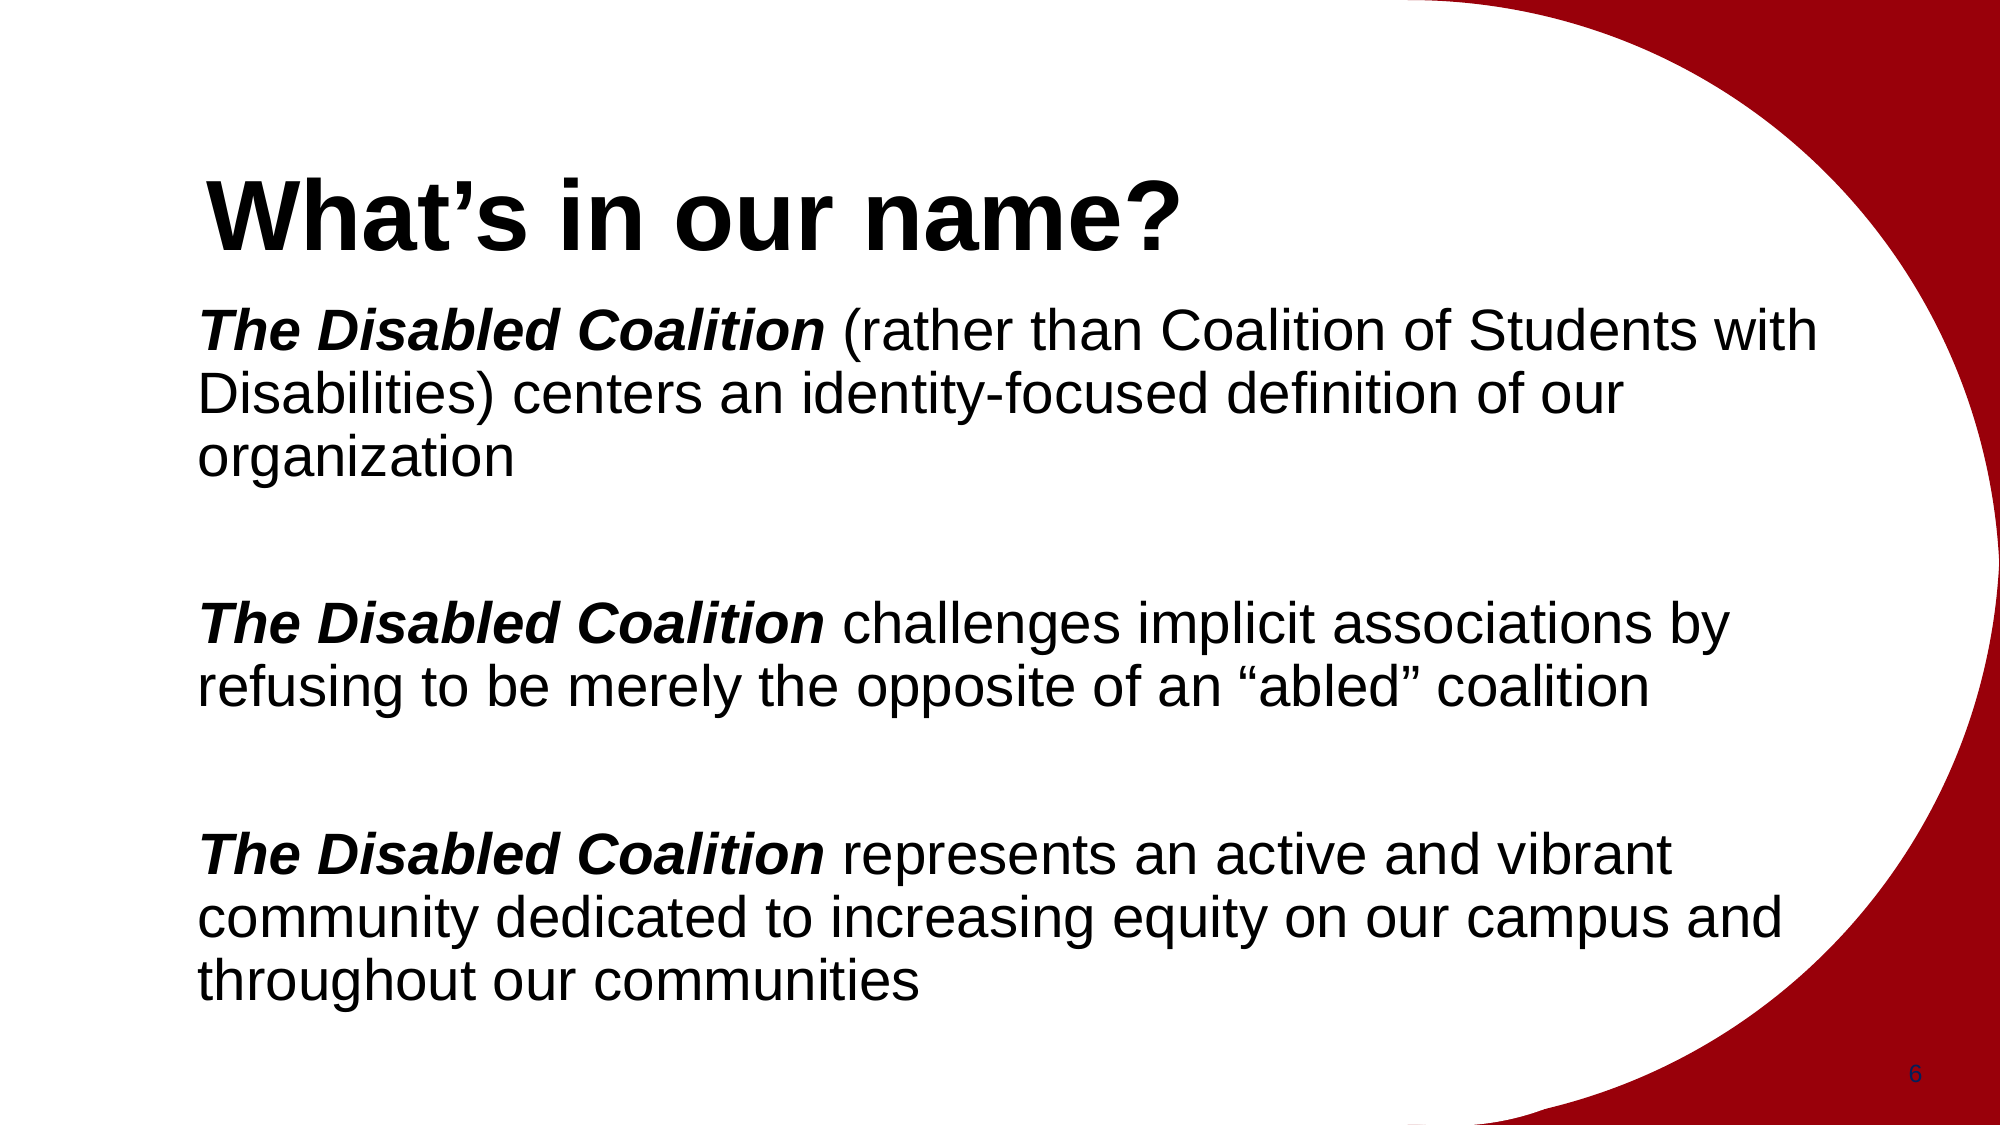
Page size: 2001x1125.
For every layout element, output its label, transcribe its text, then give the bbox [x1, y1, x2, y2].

slide_number ‹#› [1665, 1042, 1938, 1103]
title What’s in our name? [191, 62, 1796, 280]
list The Disabled Coalition (rather than Coalition of Students with Disabilities) centers an identity-focused definition of our organization The Disabled Coalition challenges implicit associations by refusing to be merely the opposite of an “abled” coalition The Disabled Coalition represents an active and vibrant community dedicated to increasing equity on our campus and throughout our communities [182, 292, 1880, 1063]
text_box [1284, 1063, 1616, 1125]
